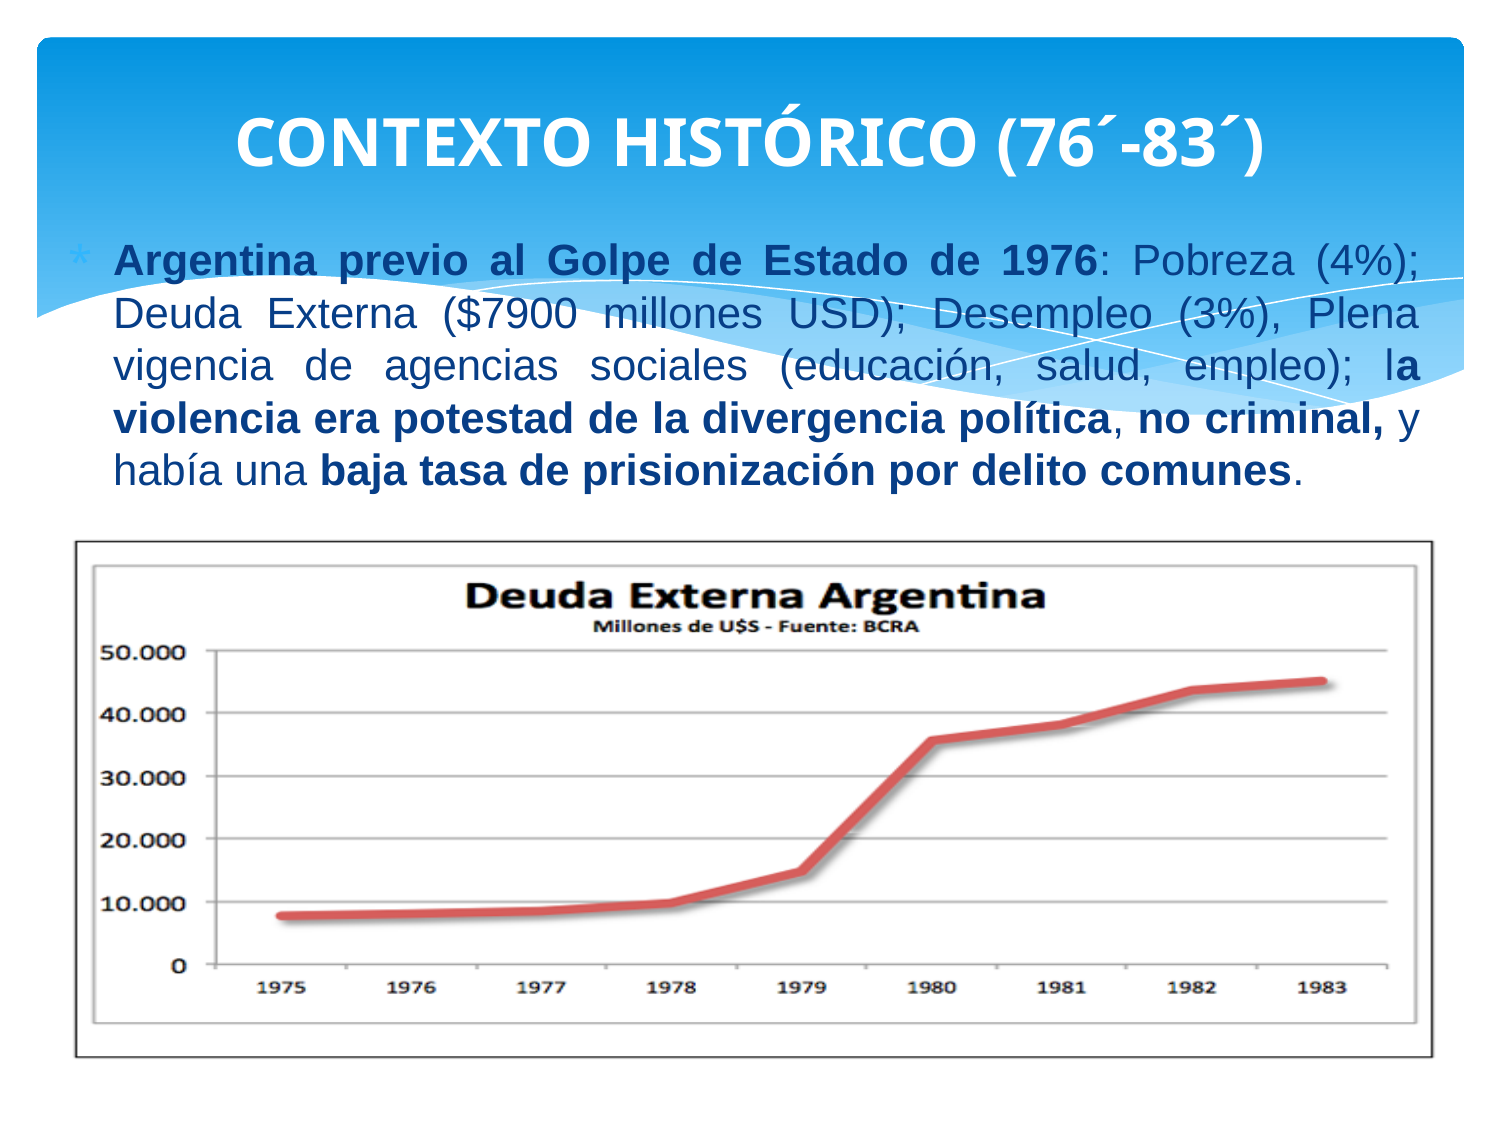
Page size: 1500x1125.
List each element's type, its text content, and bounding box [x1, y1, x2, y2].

title CONTEXTO HISTÓRICO (76´-83´) [75, 55, 1425, 225]
picture [64, 533, 1448, 1070]
list Argentina previo al Golpe de Estado de 1976: Pobreza (4%); Deuda Externa ($7900 millones USD); Desempleo (3%), Plena vigencia de agencias sociales (educación, salud, empleo); la violencia era potestad de la divergencia política, no criminal, y había una baja tasa de prisionización por delito comunes. [53, 224, 1436, 1083]
